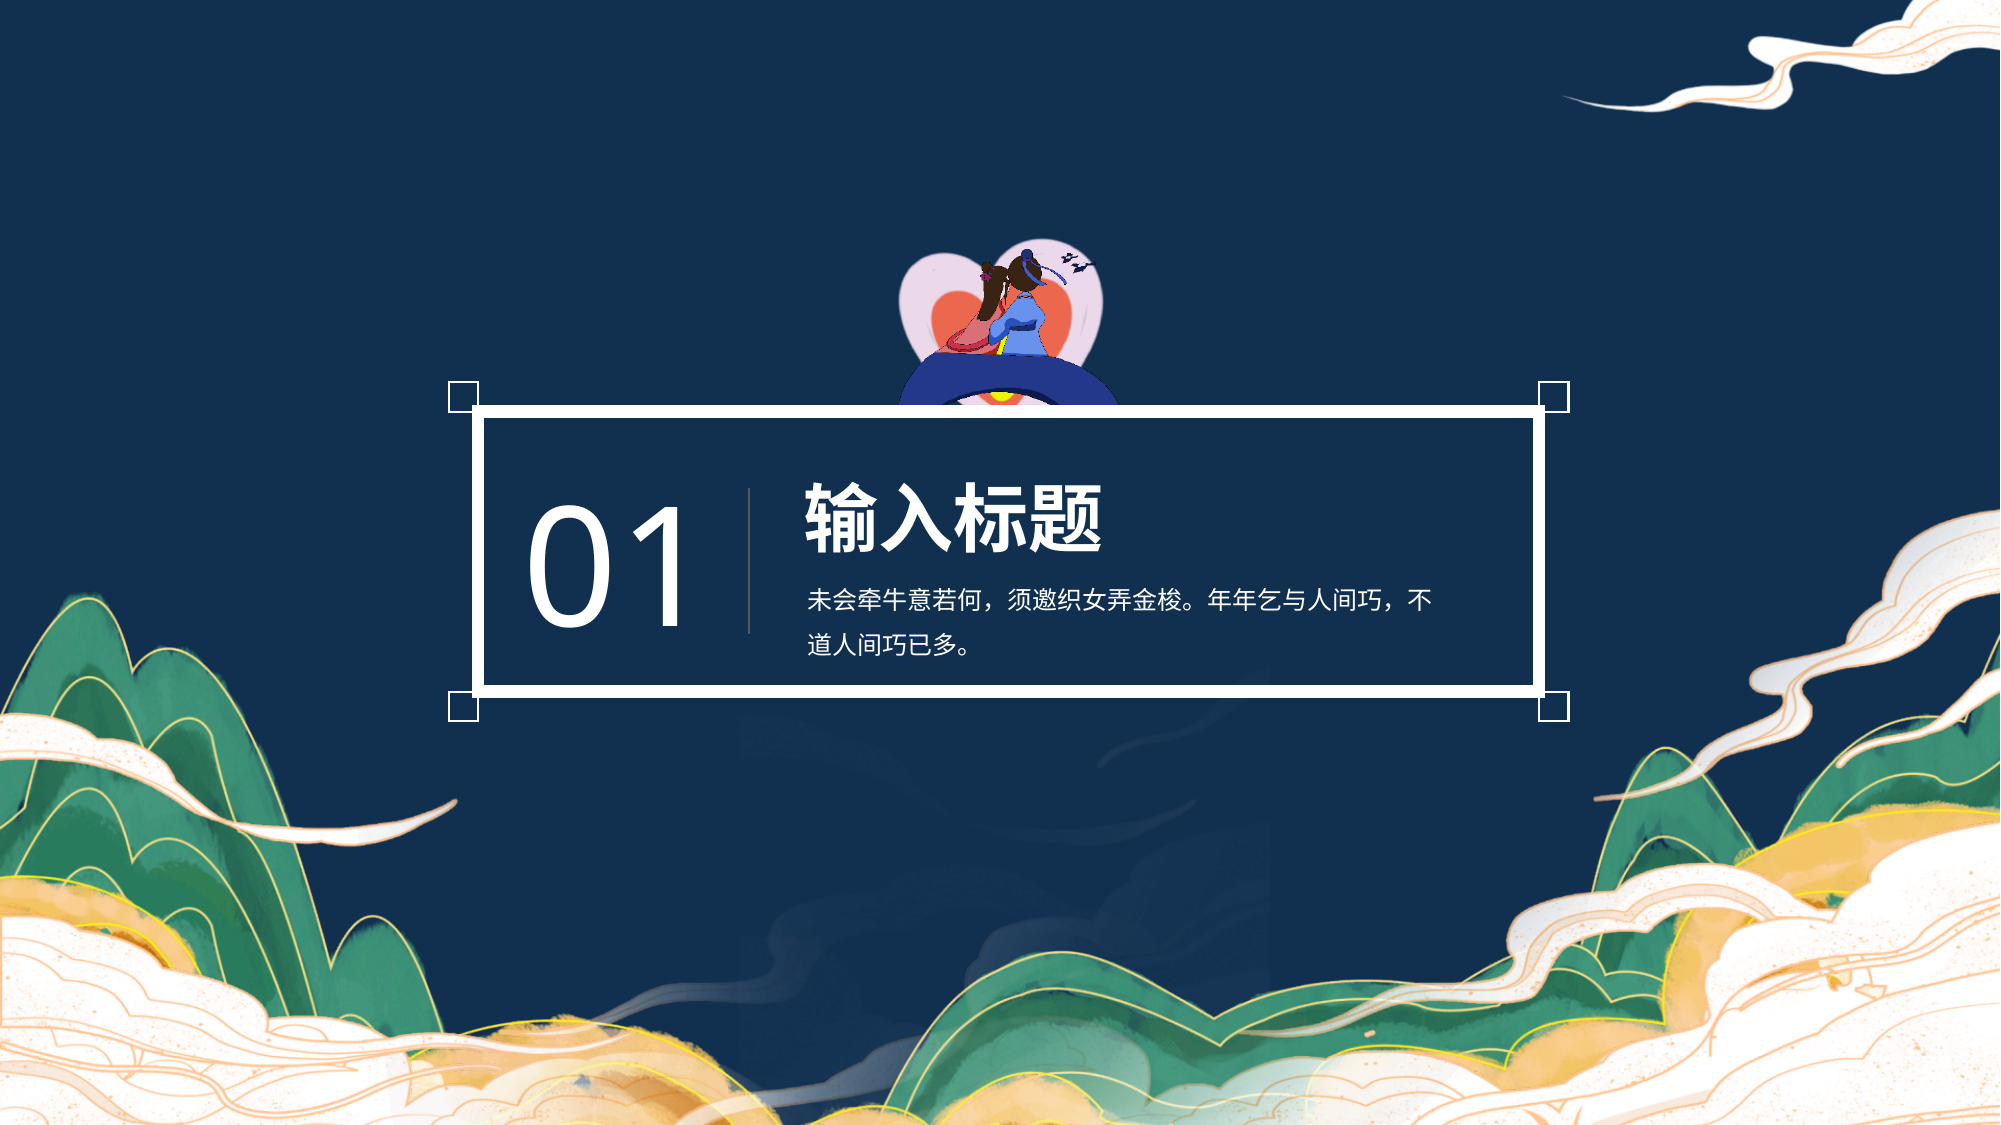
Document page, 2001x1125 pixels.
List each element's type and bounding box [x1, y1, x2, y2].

picture [0, 0, 2000, 1125]
text_box [448, 382, 1569, 721]
